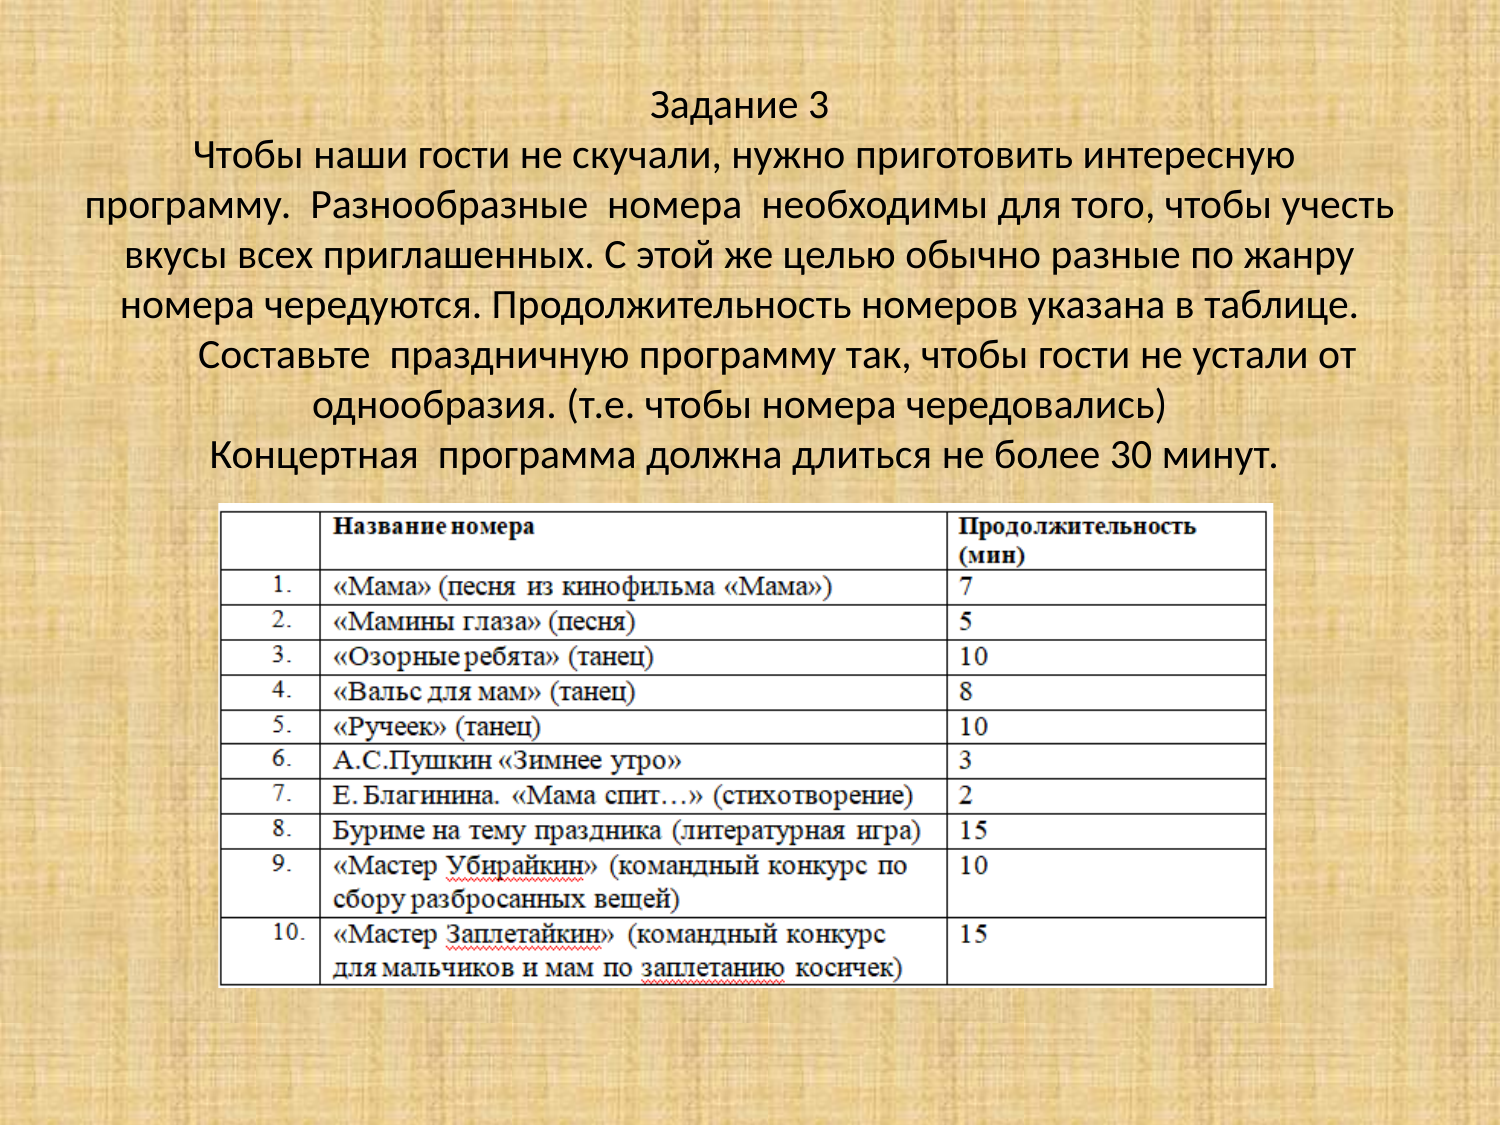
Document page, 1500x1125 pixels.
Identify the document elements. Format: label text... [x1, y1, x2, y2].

picture [0, 0, 1500, 1125]
title Задание 3 Чтобы наши гости не скучали, нужно приготовить интересную программу. Разнообразные номера необходимы для того, чтобы учесть вкусы всех приглашенных. С этой же целью обычно разные по жанру номера чередуются. Продолжительность номеров указана в таблице. Составьте праздничную программу так, чтобы гости не устали от однообразия. (т.е. чтобы номера чередовались) Концертная программа должна длиться не более 30 минут. [64, 113, 1415, 490]
